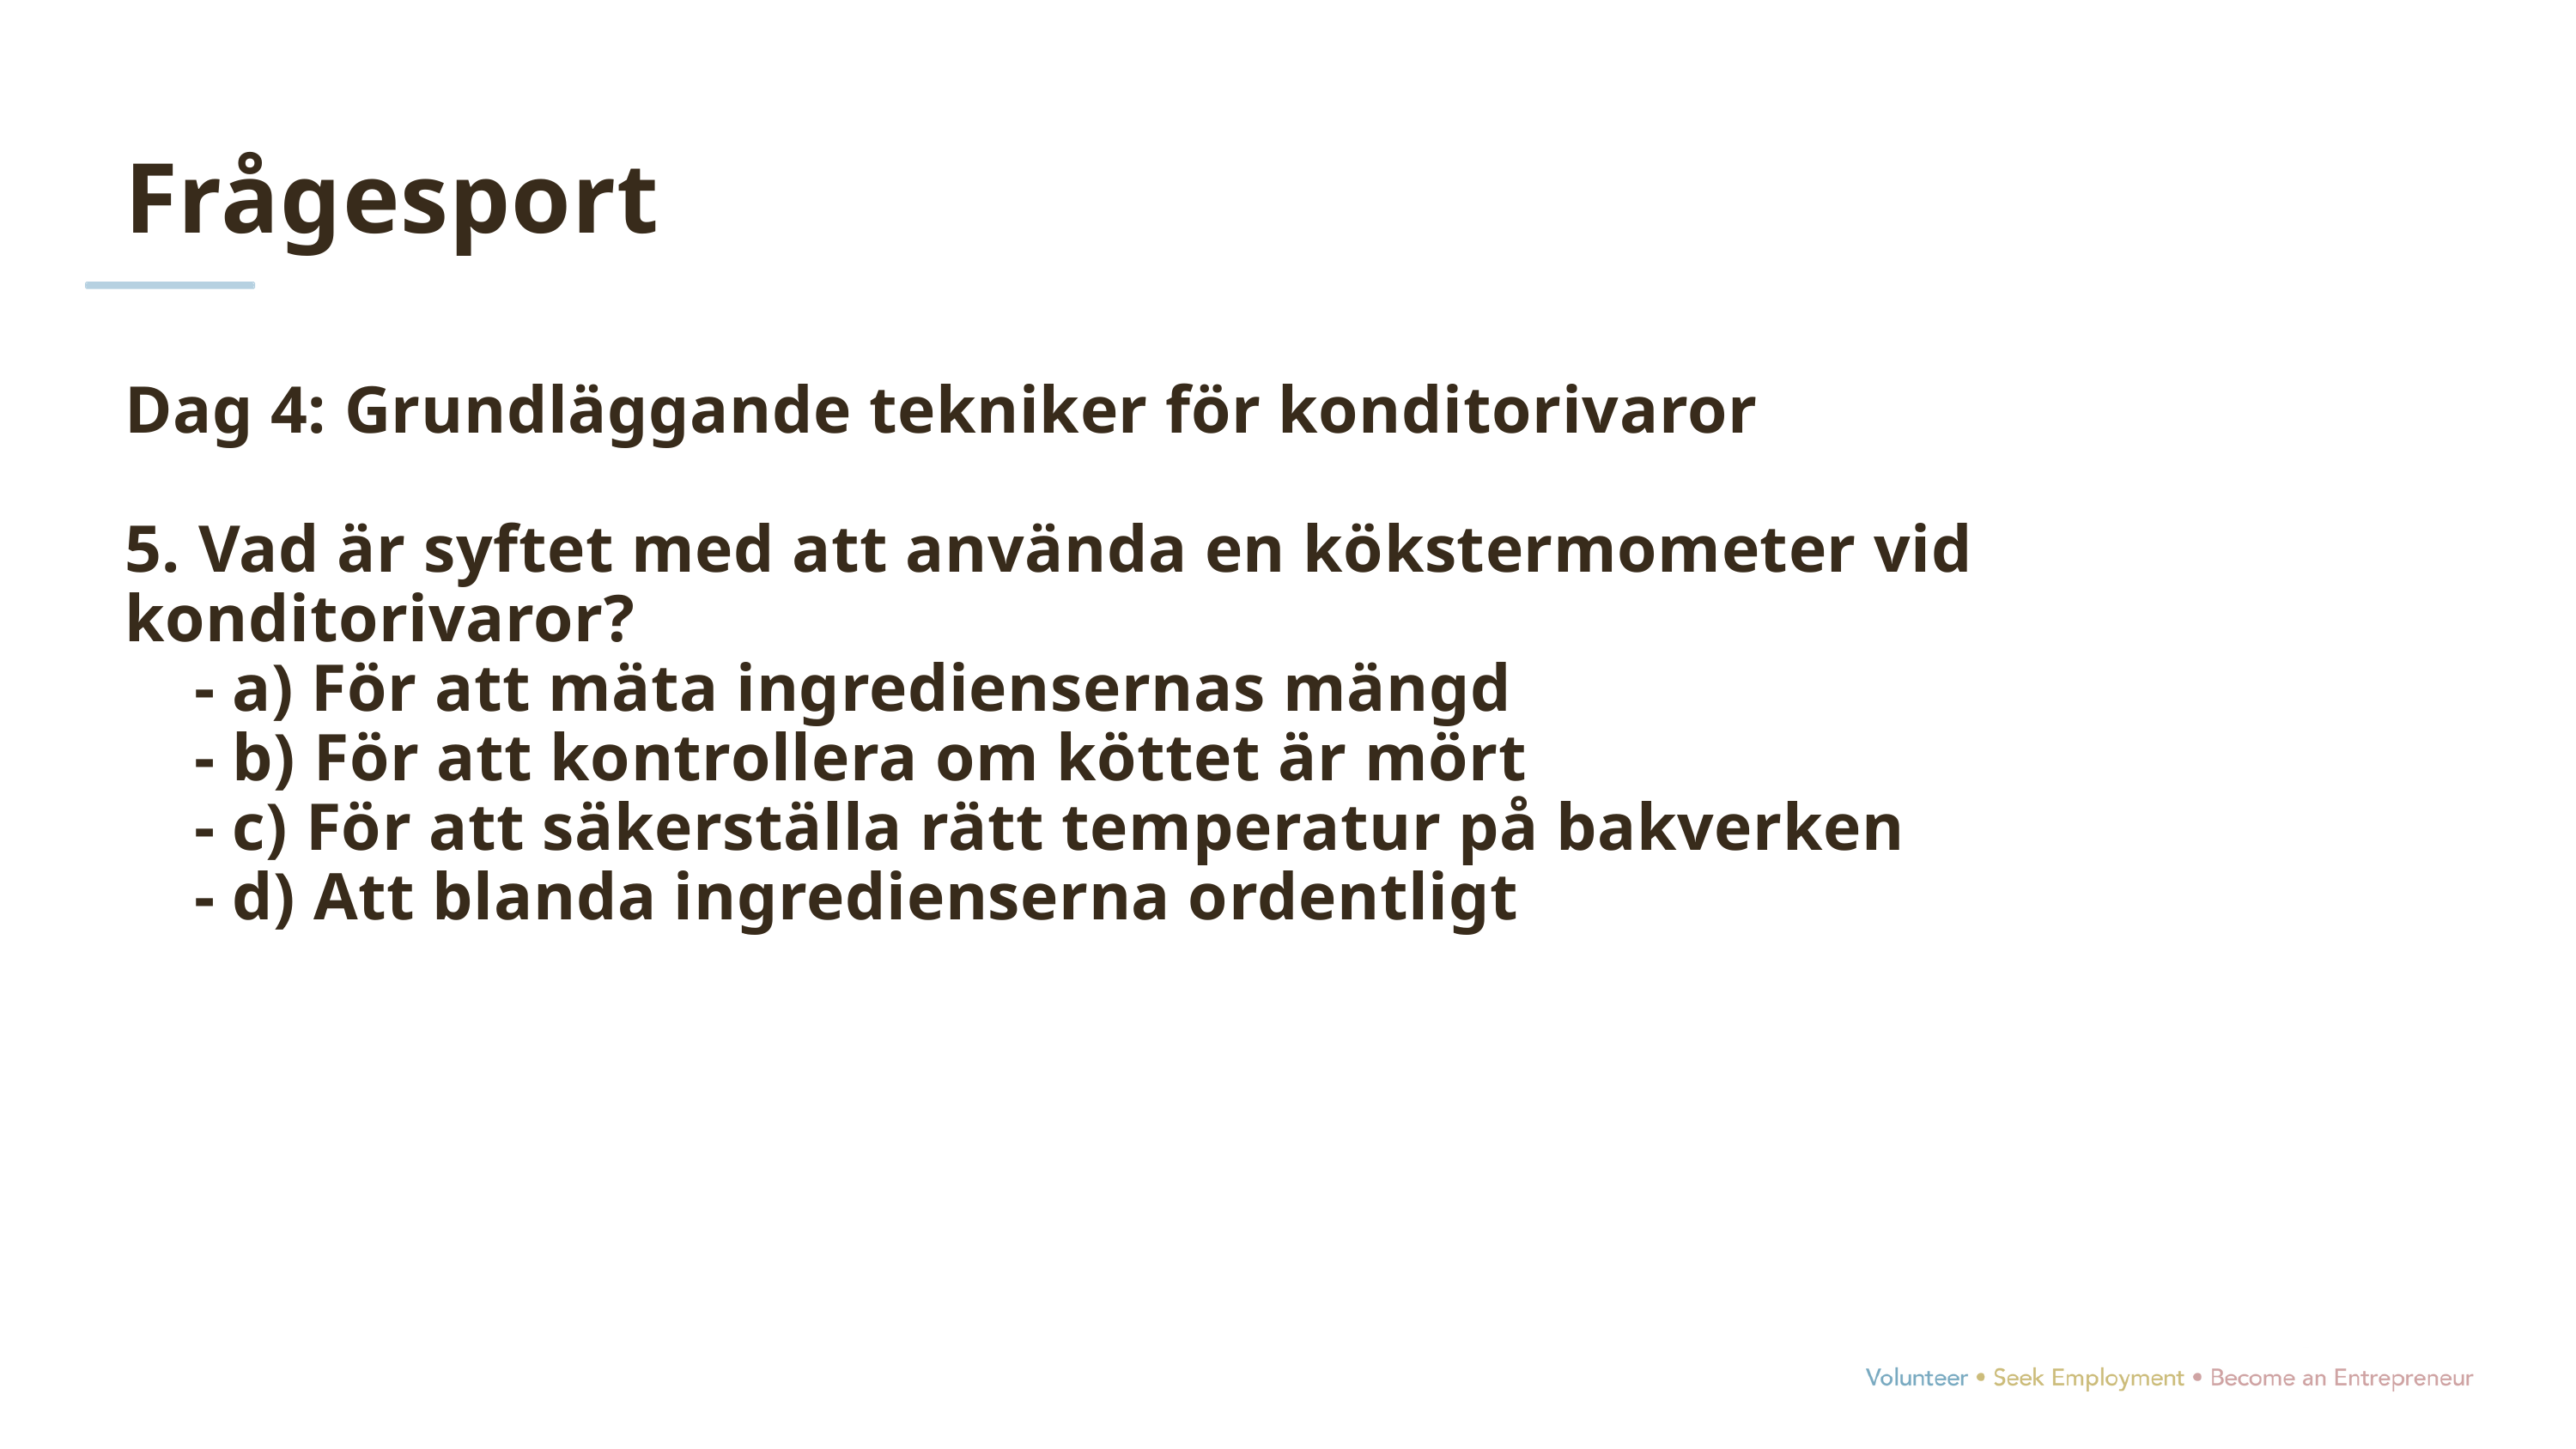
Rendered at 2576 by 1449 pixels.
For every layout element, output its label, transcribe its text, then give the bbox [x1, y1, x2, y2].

text_box Dag 4: Grundläggande tekniker för konditorivaror 5. Vad är syftet med att använda en kökstermometer vid konditorivaror? - a) För att mäta ingrediensernas mängd - b) För att kontrollera om köttet är mört - c) För att säkerställa rätt temperatur på bakverken - d) Att blanda ingredienserna ordentligt [125, 376, 2470, 1003]
text_box Frågesport [125, 158, 2470, 252]
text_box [84, 281, 256, 289]
text_box [1827, 1347, 2538, 1421]
